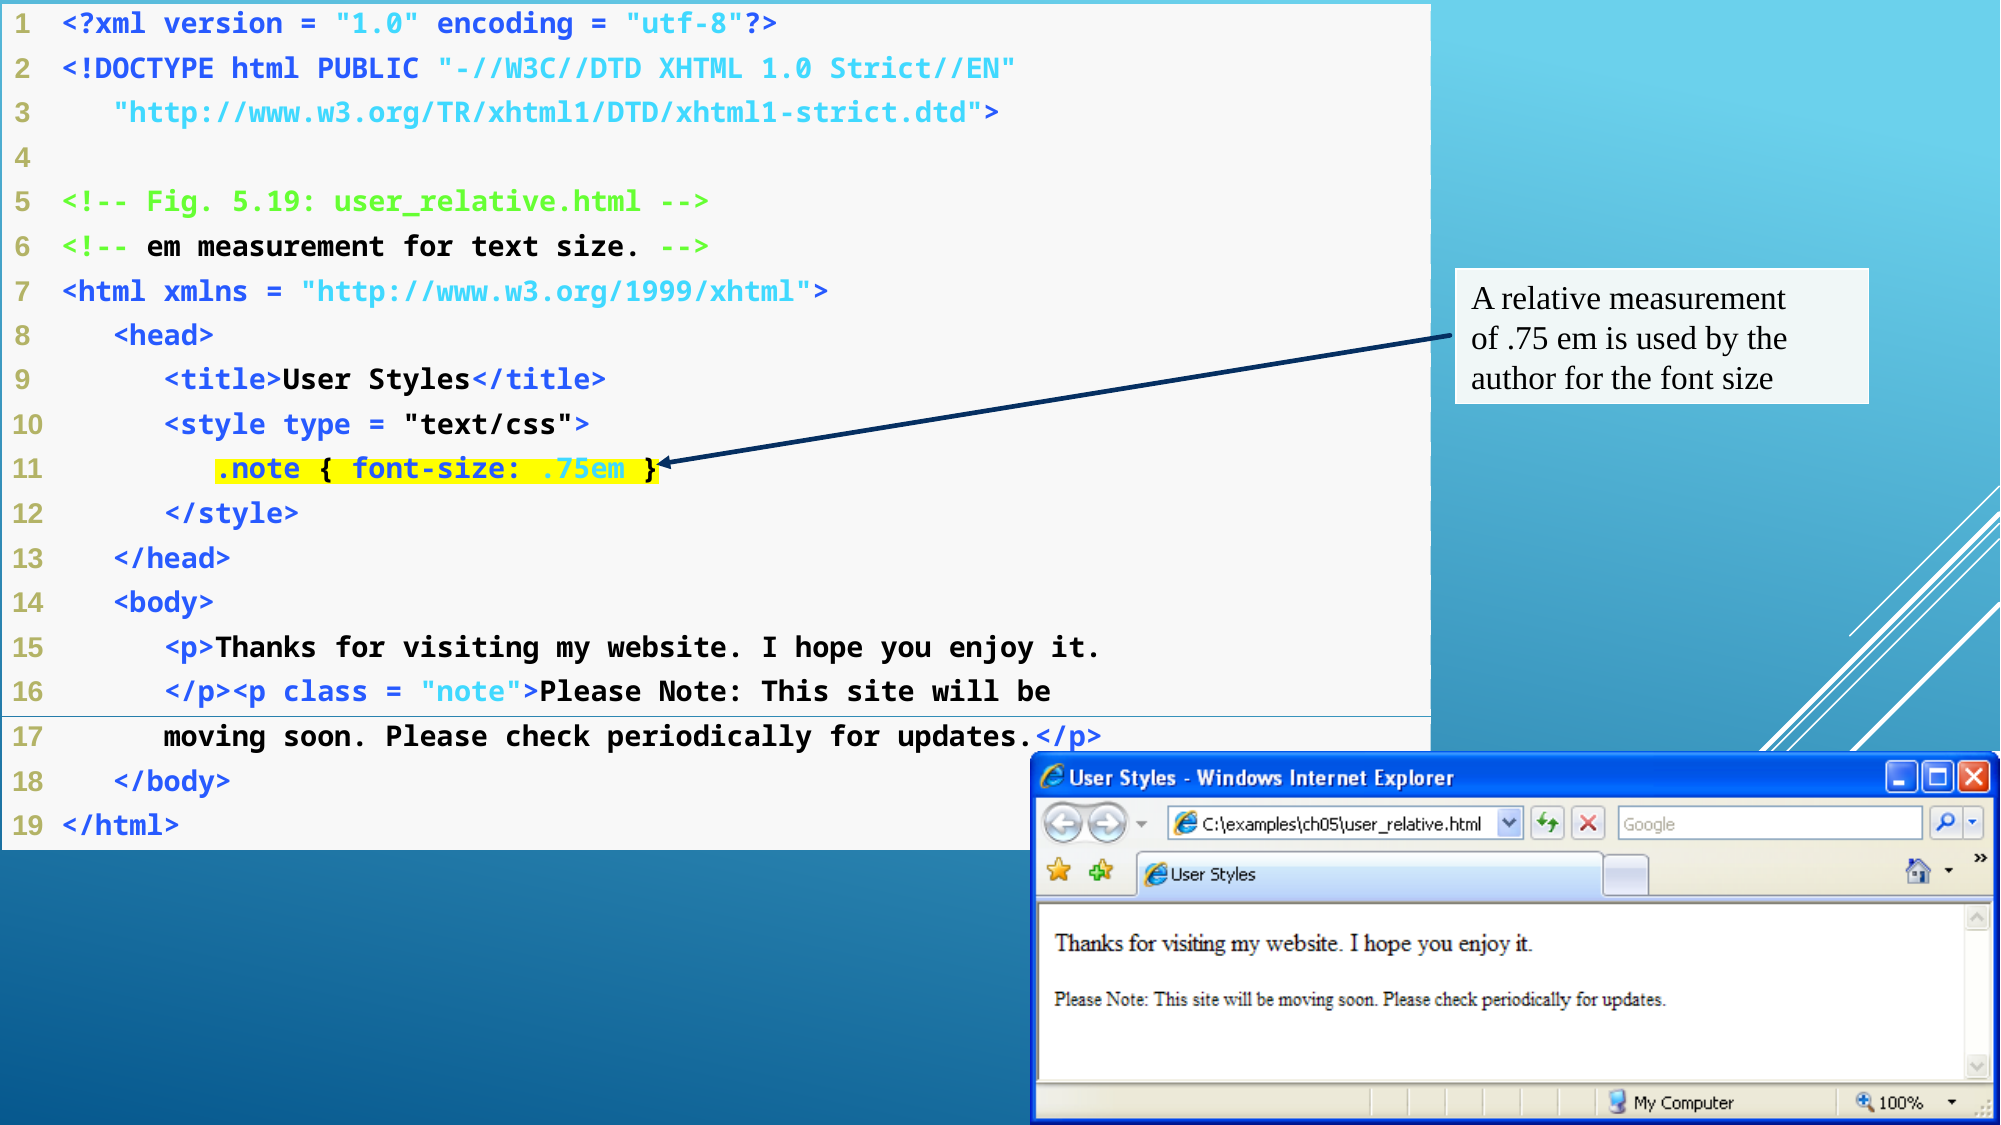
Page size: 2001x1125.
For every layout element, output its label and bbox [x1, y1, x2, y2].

picture [1030, 751, 2000, 1125]
text_box [0, 3, 1935, 886]
